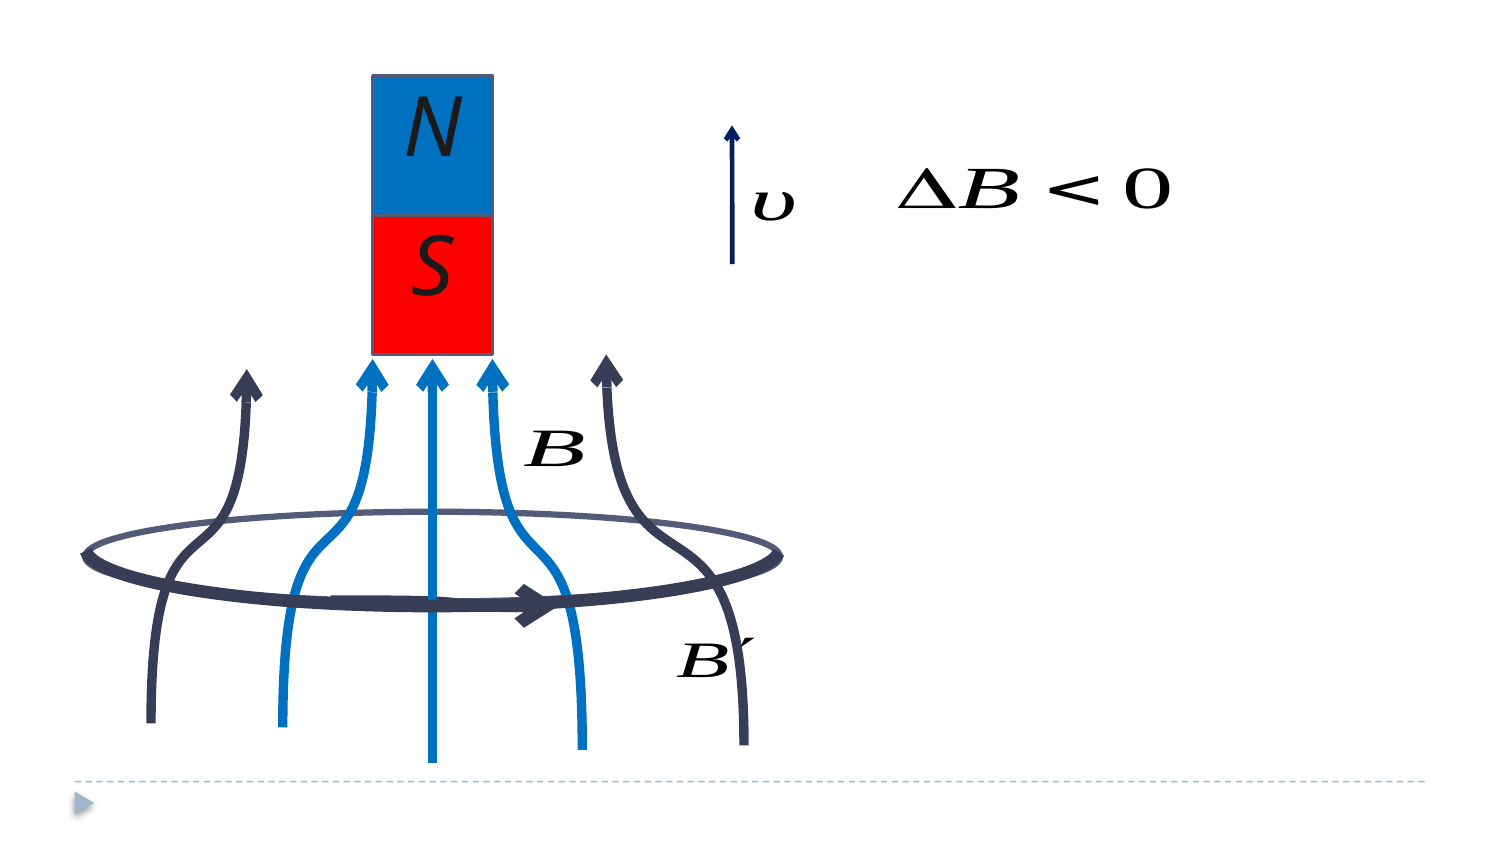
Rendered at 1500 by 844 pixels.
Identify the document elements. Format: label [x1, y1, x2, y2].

text_box [85, 550, 144, 582]
text_box [83, 552, 144, 584]
text_box [731, 125, 824, 265]
text_box [150, 354, 745, 746]
text_box [86, 529, 144, 550]
text_box [879, 138, 1188, 224]
text_box [372, 75, 493, 354]
text_box [659, 617, 763, 687]
text_box [751, 551, 780, 572]
text_box [282, 760, 607, 764]
text_box [751, 537, 782, 577]
